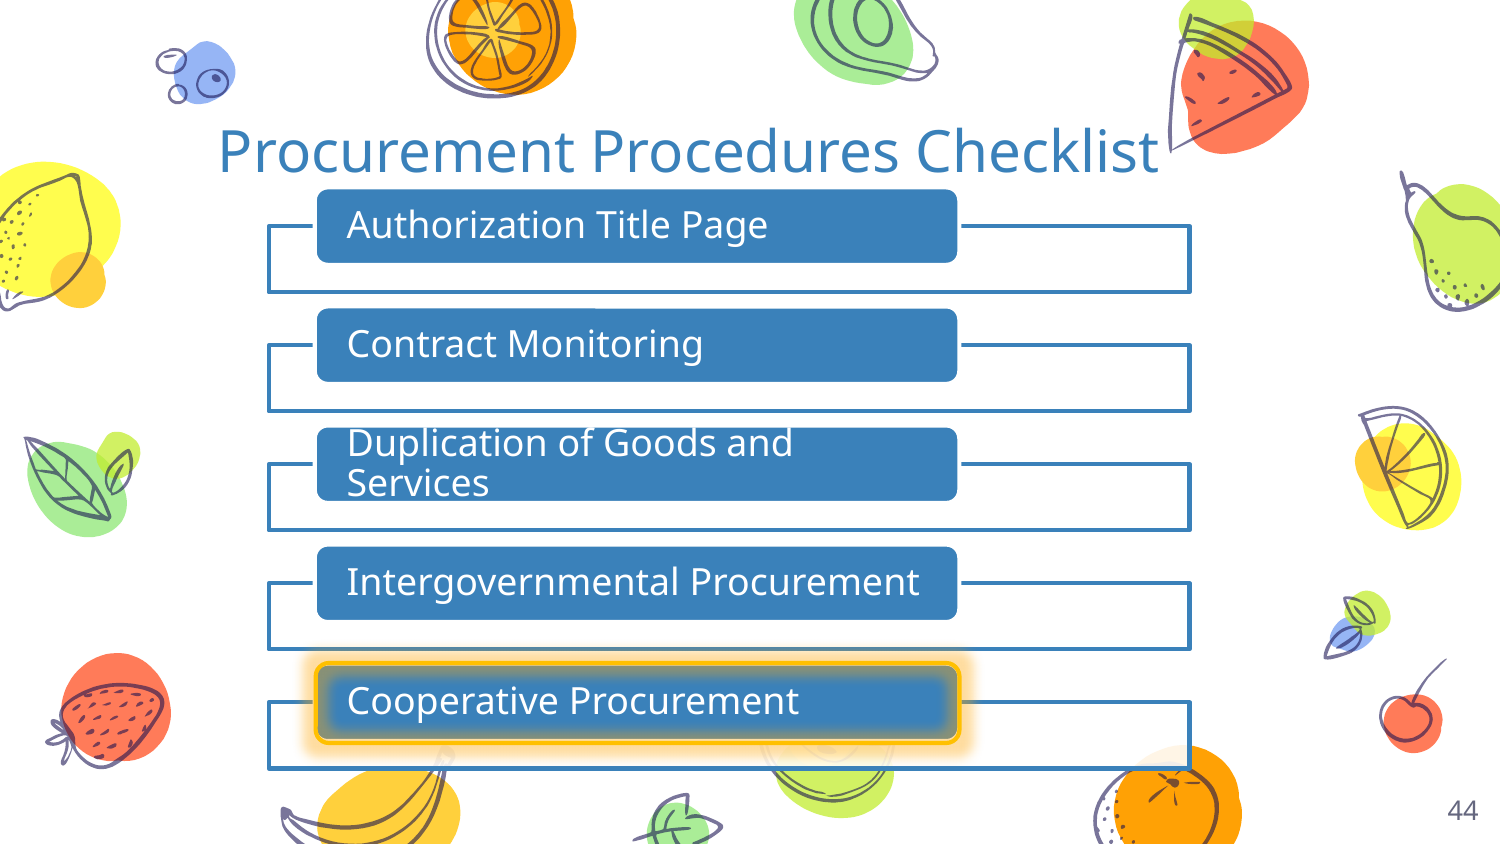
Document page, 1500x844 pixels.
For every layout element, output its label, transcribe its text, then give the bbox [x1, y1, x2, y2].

text_box Procurement Procedures Checklist [203, 106, 1500, 192]
slide_number 44 [1403, 779, 1494, 844]
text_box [268, 184, 1190, 772]
